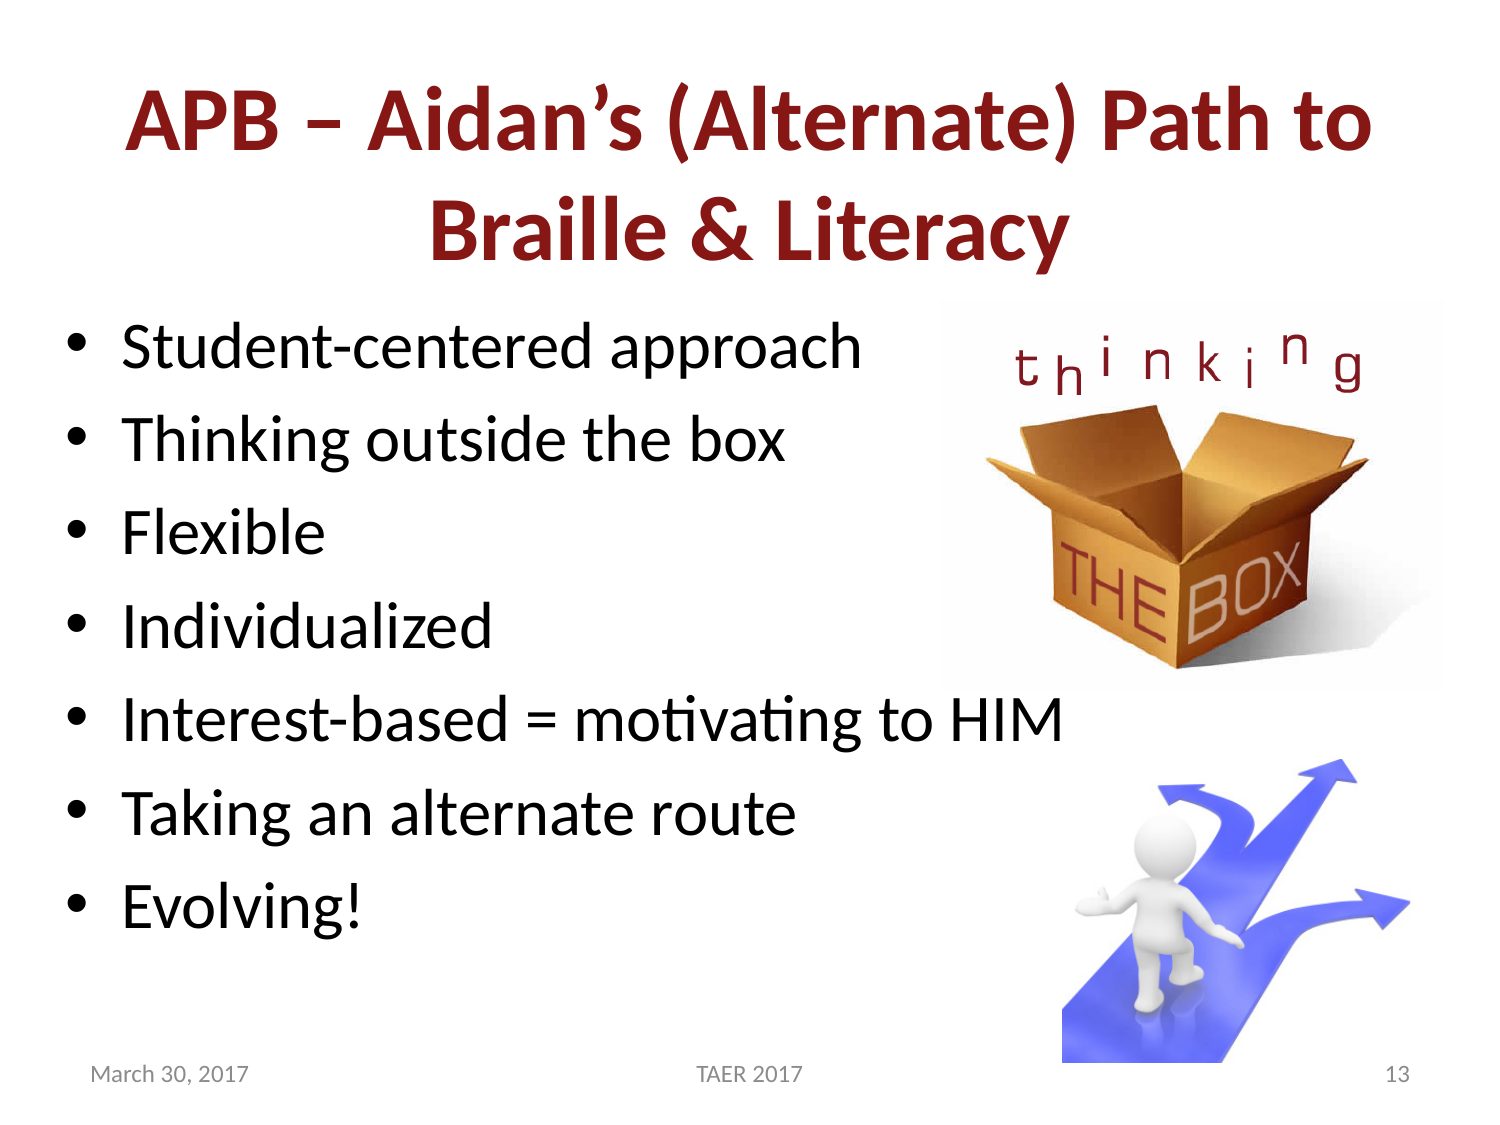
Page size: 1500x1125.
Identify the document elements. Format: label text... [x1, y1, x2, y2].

footer TAER 2017 [512, 1042, 988, 1103]
slide_number 13 [1074, 1042, 1425, 1103]
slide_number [75, 1042, 425, 1103]
picture [939, 299, 1445, 691]
picture [1062, 758, 1413, 1063]
title APB – Aidan’s (Alternate) Path to Braille & Literacy [75, 75, 1425, 263]
list Student-centered approach Thinking outside the box Flexible Individualized Interest-based = motivating to HIM Taking an alternate route Evolving! [49, 293, 1445, 1082]
